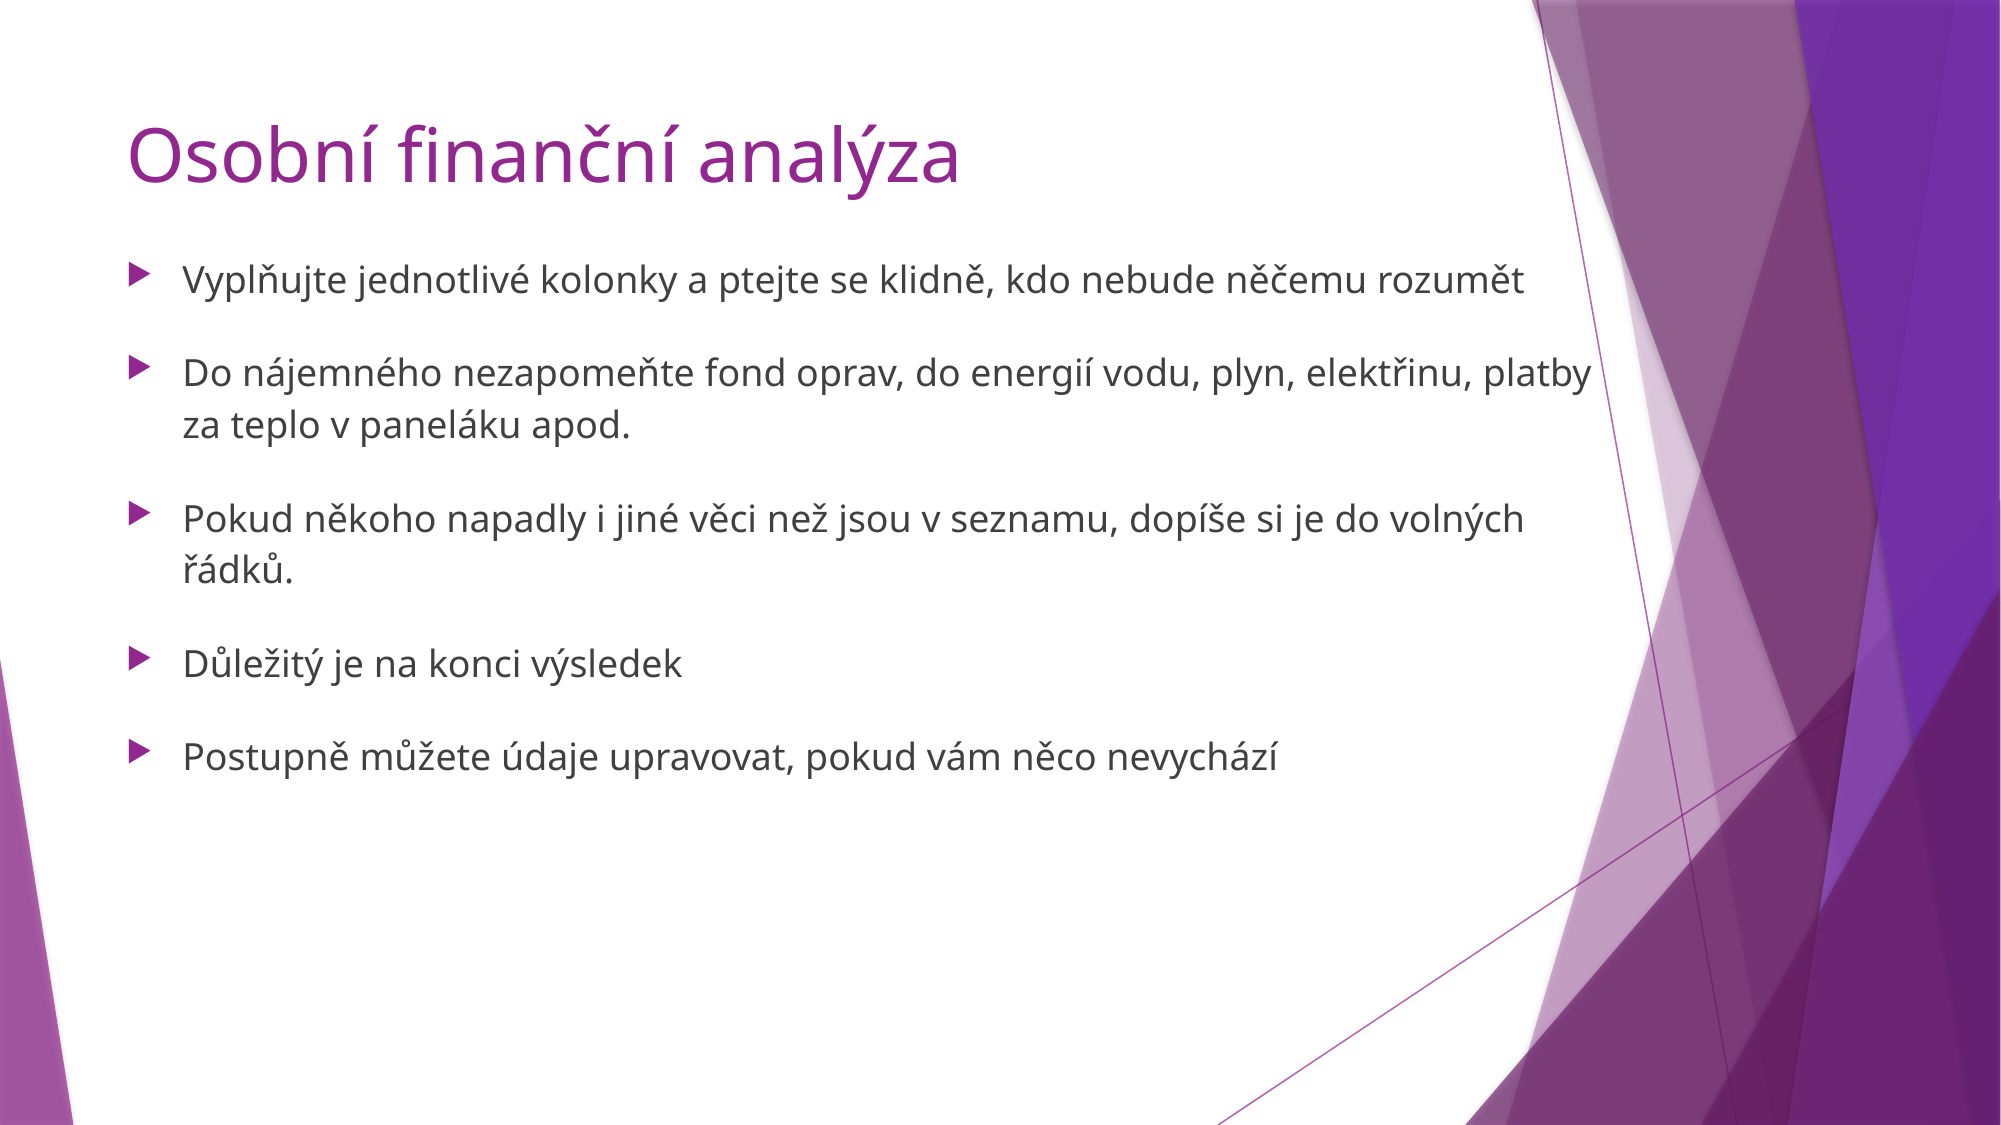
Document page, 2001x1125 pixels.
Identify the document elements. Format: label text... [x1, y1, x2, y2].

list Vyplňujte jednotlivé kolonky a ptejte se klidně, kdo nebude něčemu rozumět Do nájemného nezapomeňte fond oprav, do energií vodu, plyn, elektřinu, platby za teplo v paneláku apod. Pokud někoho napadly i jiné věci než jsou v seznamu, dopíše si je do volných řádků. Důležitý je na konci výsledek Postupně můžete údaje upravovat, pokud vám něco nevychází [111, 241, 1631, 992]
title Osobní finanční analýza [111, 99, 1522, 216]
